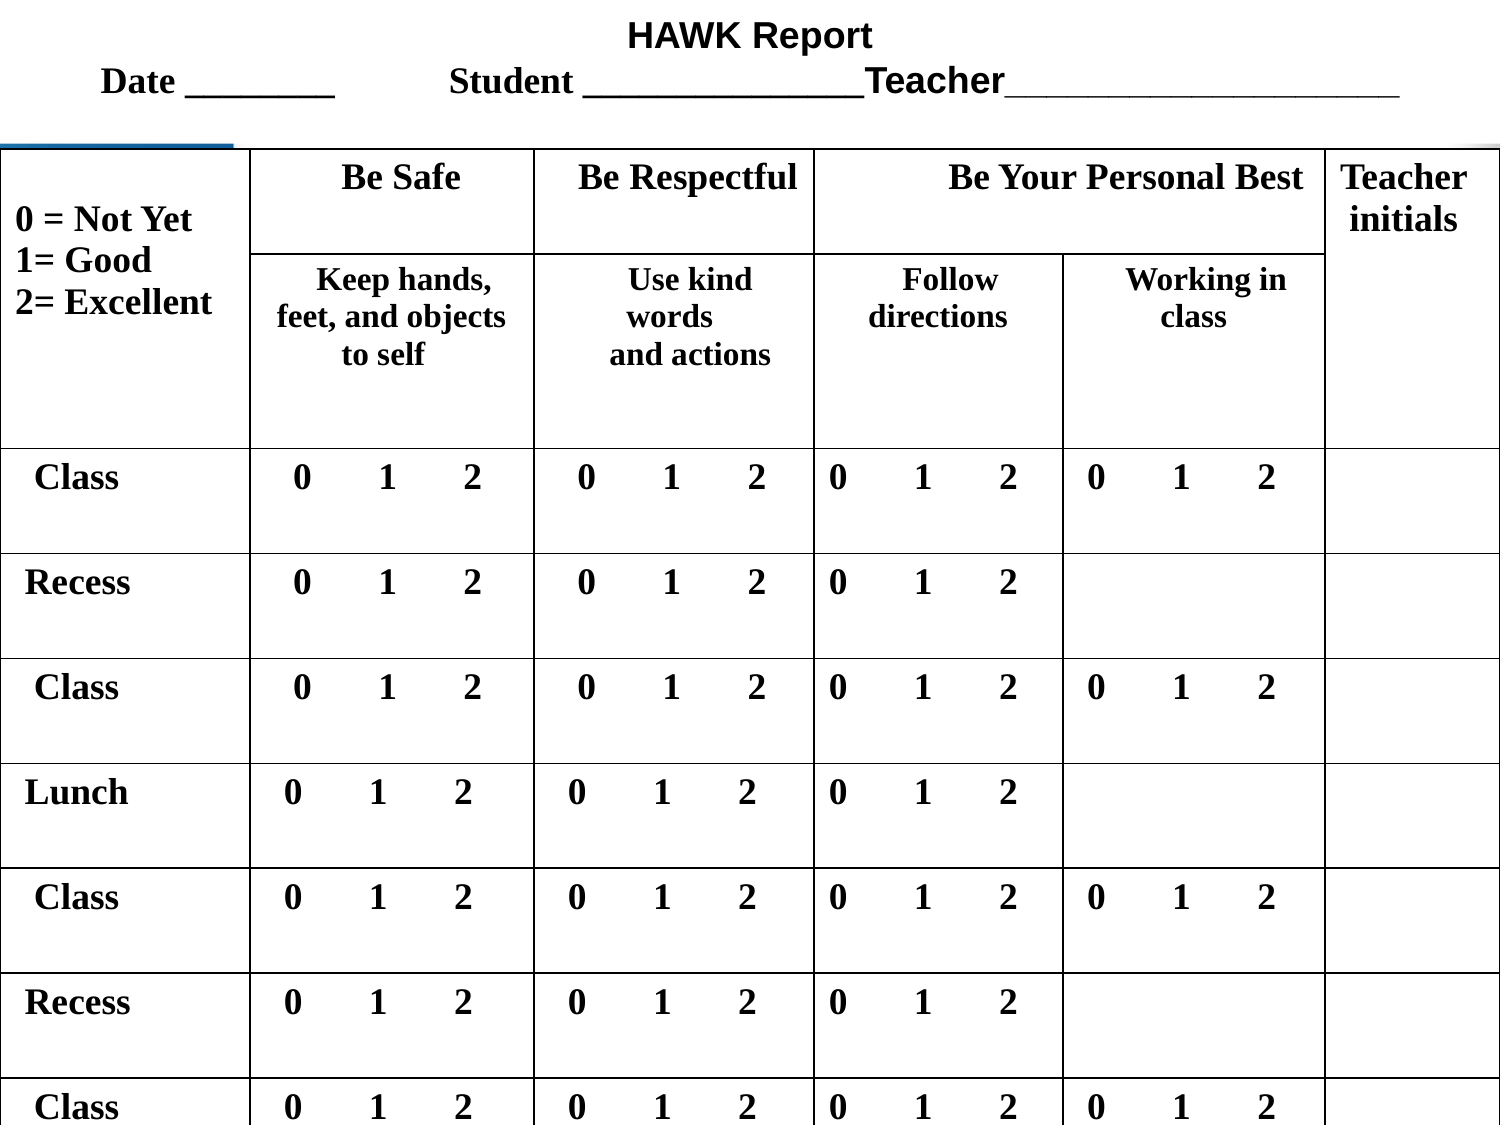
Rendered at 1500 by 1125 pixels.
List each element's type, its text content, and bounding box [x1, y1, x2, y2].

table_header 0 = Not Yet 1= Good 2= Excellent [1, 150, 249, 448]
table_cell 0 1 2 [251, 974, 533, 1077]
table_cell 0 1 2 [251, 1079, 533, 1125]
table_cell Follow directions [815, 255, 1062, 448]
table_cell Recess [1, 554, 249, 658]
table_cell 0 1 2 [1064, 869, 1324, 972]
table_cell Use kind words and actions [535, 255, 813, 448]
table_cell 0 1 2 [535, 869, 813, 972]
table_cell 0 1 2 [251, 554, 533, 658]
table_cell 0 1 2 [815, 764, 1062, 867]
table_cell Keep hands, feet, and objects to self [251, 255, 533, 448]
table_cell [1064, 764, 1324, 867]
table_cell [1326, 869, 1499, 972]
table_cell 0 1 2 [535, 1079, 813, 1125]
table_header Be Your Personal Best [815, 150, 1324, 253]
picture [0, 144, 1500, 148]
table_cell 0 1 2 [815, 1079, 1062, 1125]
table_cell [1326, 554, 1499, 658]
table_cell 0 1 2 [815, 554, 1062, 658]
table_cell Class [1, 1079, 249, 1125]
table_cell 0 1 2 [1064, 1079, 1324, 1125]
table_cell 0 1 2 [535, 764, 813, 867]
table_cell 0 1 2 [815, 449, 1062, 553]
table_cell 0 1 2 [1064, 659, 1324, 763]
table_cell [1326, 659, 1499, 763]
table_cell 0 1 2 [251, 869, 533, 972]
table_cell 0 1 2 [815, 974, 1062, 1077]
table_cell 0 1 2 [251, 764, 533, 867]
table_header Be Respectful [535, 150, 813, 253]
table_cell [1326, 974, 1499, 1077]
table_header Be Safe [251, 150, 533, 253]
table_cell 0 1 2 [251, 659, 533, 763]
text_box HAWK Report Date ________ Student _______________Teacher___________________ [0, 0, 1500, 144]
table_cell [1326, 449, 1499, 553]
table_cell 0 1 2 [535, 449, 813, 553]
table_cell 0 1 2 [251, 449, 533, 553]
table_cell [1326, 764, 1499, 867]
table_cell 0 1 2 [535, 554, 813, 658]
table_cell Class [1, 449, 249, 553]
table_cell [1326, 1079, 1499, 1125]
table_cell Class [1, 869, 249, 972]
table_cell 0 1 2 [815, 869, 1062, 972]
table_cell Recess [1, 974, 249, 1077]
table_cell Working in class [1064, 255, 1324, 448]
table_cell 0 1 2 [815, 659, 1062, 763]
table_cell 0 1 2 [535, 659, 813, 763]
table_header Teacher initials [1326, 150, 1499, 448]
table_cell Lunch [1, 764, 249, 867]
table_cell 0 1 2 [1064, 449, 1324, 553]
table_cell Class [1, 659, 249, 763]
table_cell [1064, 554, 1324, 658]
table_cell [1064, 974, 1324, 1077]
table_cell 0 1 2 [535, 974, 813, 1077]
